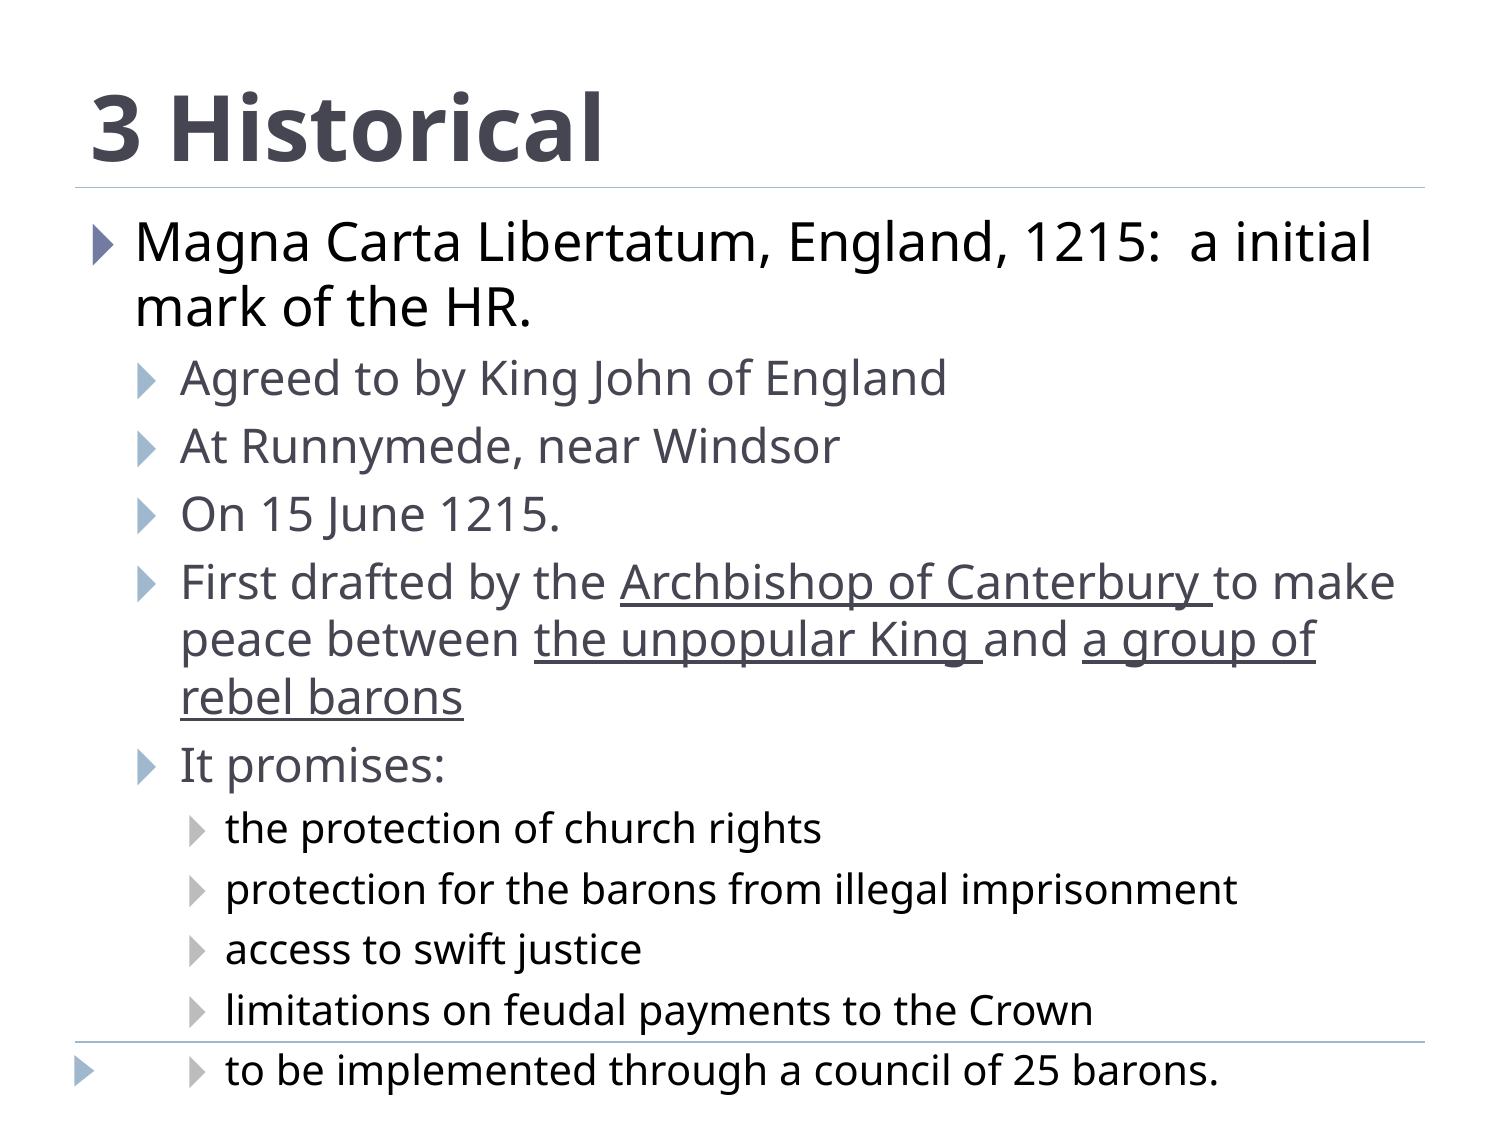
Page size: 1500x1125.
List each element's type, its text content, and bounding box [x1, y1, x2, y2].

list Magna Carta Libertatum, England, 1215: a initial mark of the HR. Agreed to by King John of England At Runnymede, near Windsor On 15 June 1215. First drafted by the Archbishop of Canterbury to make peace between the unpopular King and a group of rebel barons It promises: the protection of church rights protection for the barons from illegal imprisonment access to swift justice limitations on feudal payments to the Crown to be implemented through a council of 25 barons. [75, 200, 1447, 1106]
title 3 Historical [75, 24, 1425, 188]
